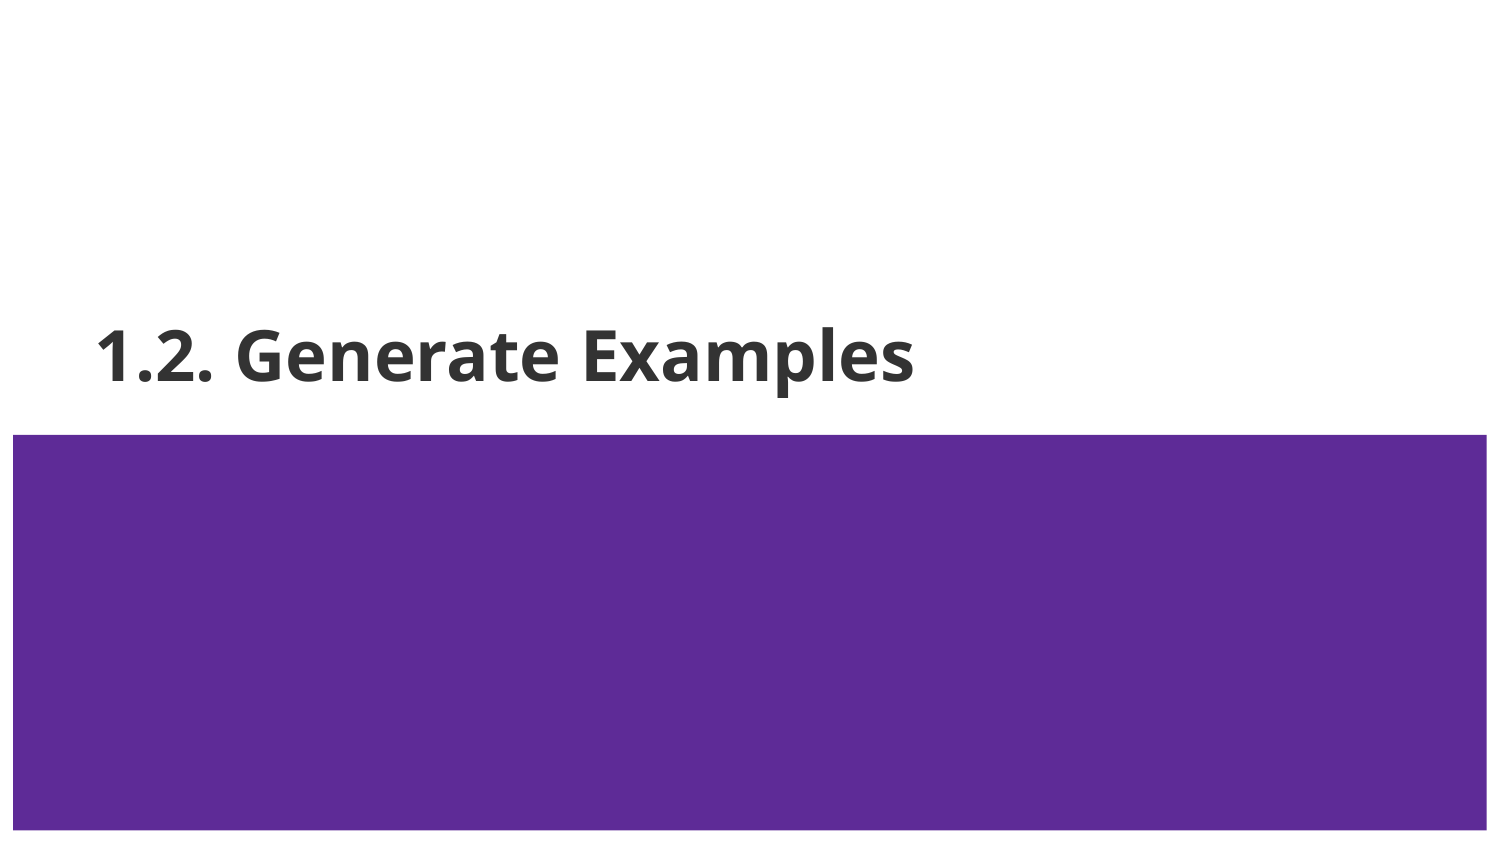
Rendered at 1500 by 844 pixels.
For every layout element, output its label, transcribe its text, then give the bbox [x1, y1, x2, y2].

title 1.2. Generate Examples [79, 281, 1423, 411]
